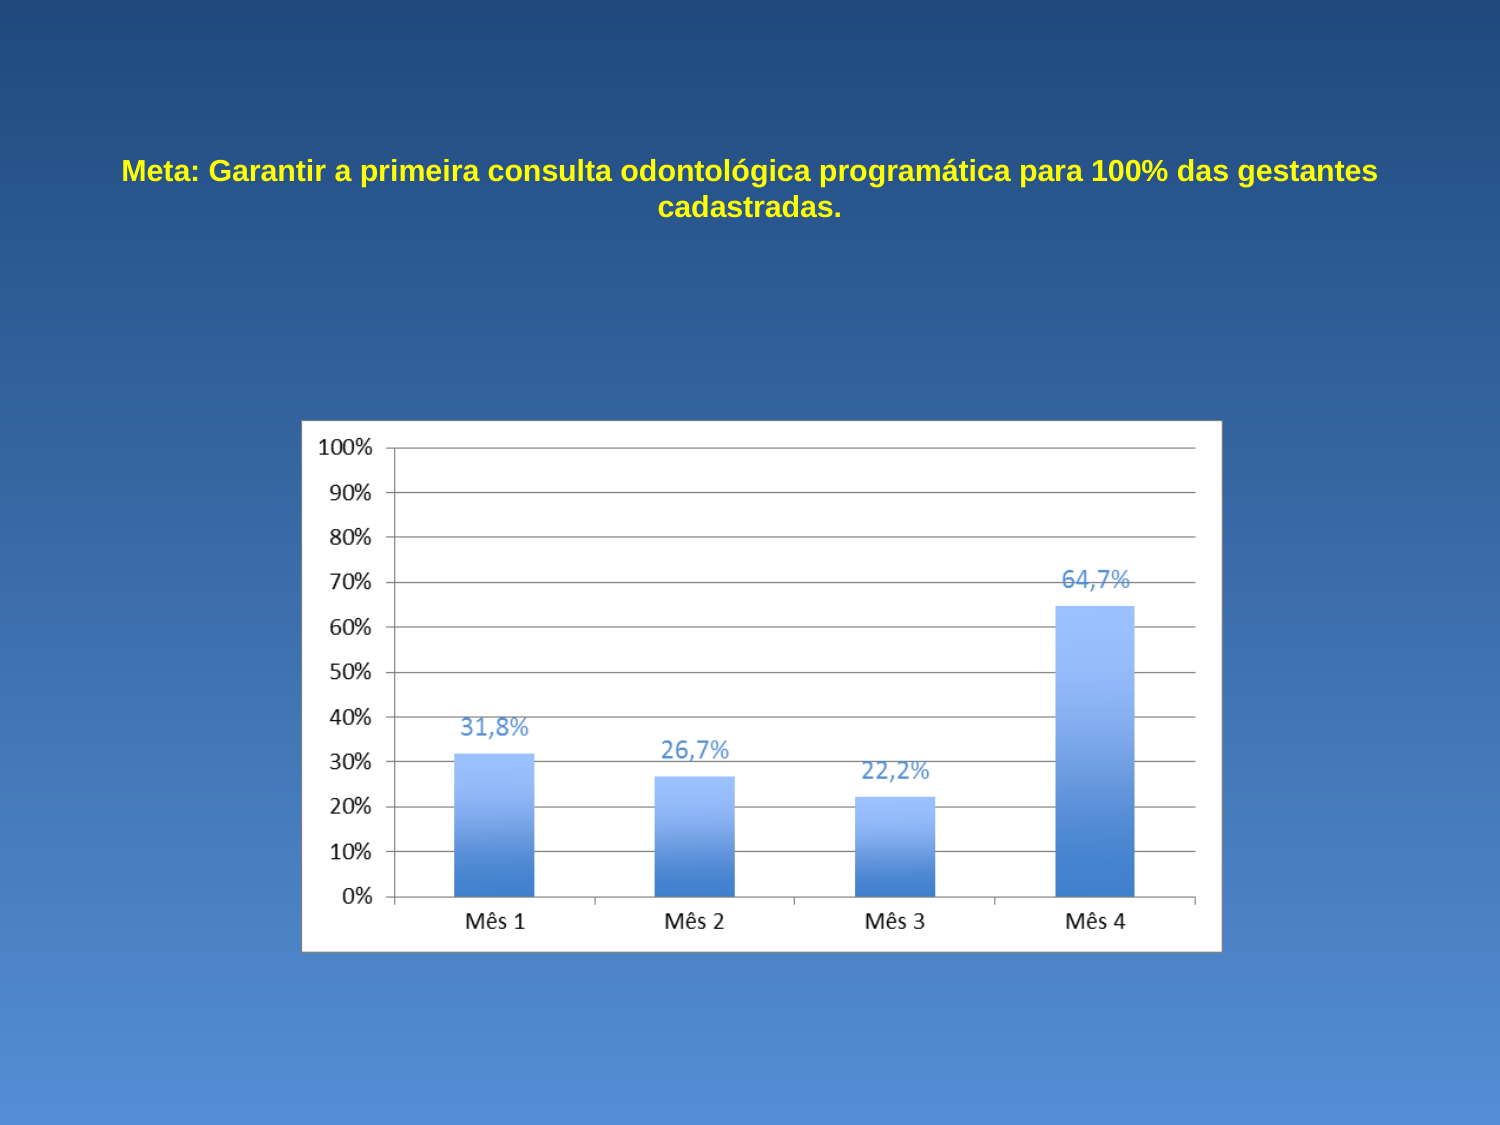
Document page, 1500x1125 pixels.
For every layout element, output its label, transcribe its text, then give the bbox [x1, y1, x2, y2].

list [300, 420, 1223, 953]
title Meta: Garantir a primeira consulta odontológica programática para 100% das gestantes cadastradas. [75, 45, 1425, 233]
